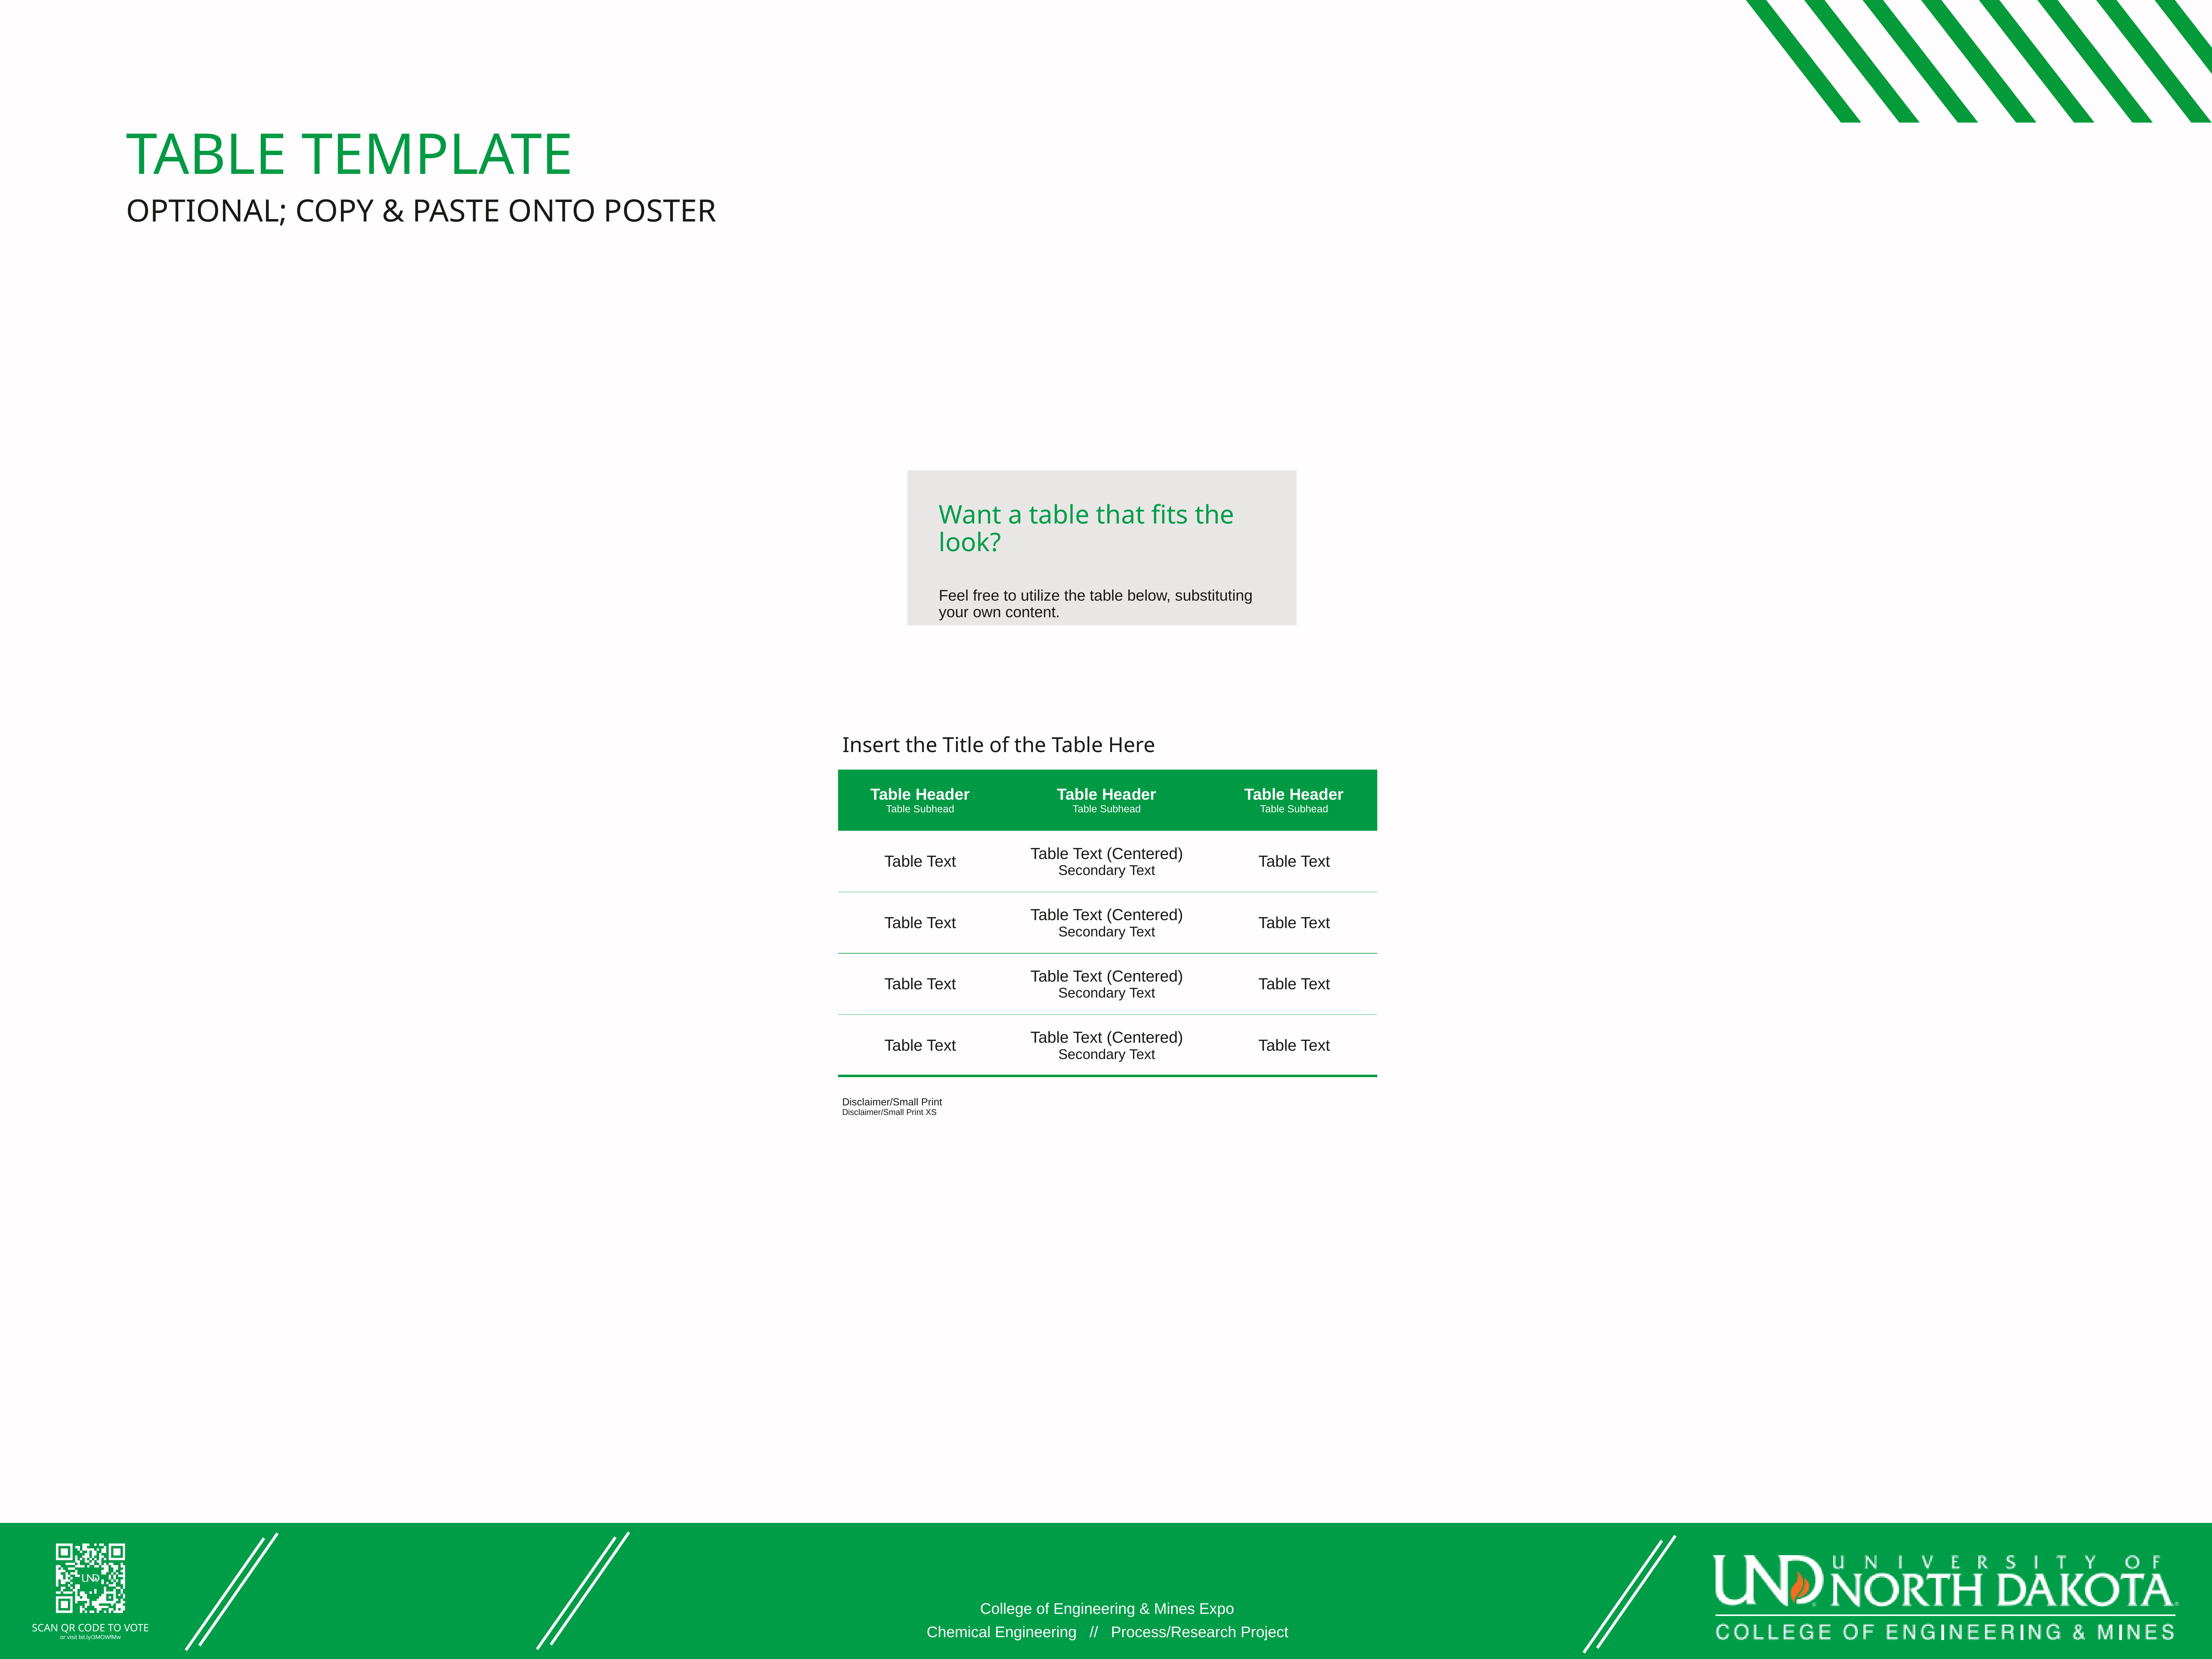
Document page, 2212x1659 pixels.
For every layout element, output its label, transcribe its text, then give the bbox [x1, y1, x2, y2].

text_box Insert the Title of the Table Here [838, 729, 1377, 759]
table_cell Table Text [1211, 831, 1377, 892]
text_box [907, 470, 1297, 626]
title TABLE TEMPLATE [121, 123, 1746, 186]
table_cell Table Text (Centered) Secondary Text [1002, 954, 1211, 1014]
picture [1583, 1535, 1677, 1653]
picture [185, 1532, 279, 1651]
table_header Table Header Table Subhead [1211, 770, 1377, 831]
list OPTIONAL; COPY & PASTE ONTO POSTER [121, 193, 2094, 246]
table_header Table Header Table Subhead [838, 770, 1002, 831]
table_cell Table Text [838, 831, 1002, 892]
table_header Table Header Table Subhead [1002, 770, 1211, 831]
table_cell Table Text (Centered) Secondary Text [1002, 892, 1211, 953]
picture [536, 1532, 630, 1650]
table_cell Table Text [1211, 1015, 1377, 1075]
table_cell Disclaimer/Small Print Disclaimer/Small Print XS [838, 1077, 1377, 1137]
table_cell Table Text [838, 892, 1002, 953]
table_cell Table Text [838, 1015, 1002, 1075]
picture [1746, 0, 2212, 123]
table_cell Table Text (Centered) Secondary Text [1002, 1015, 1211, 1075]
table_cell Table Text [1211, 892, 1377, 953]
table_cell Table Text (Centered) Secondary Text [1002, 831, 1211, 892]
table_cell Table Text [838, 954, 1002, 1014]
table_cell Table Text [1211, 954, 1377, 1014]
text_box Want a table that fits the look? Feel free to utilize the table below, substituting your own content. [932, 499, 1280, 641]
